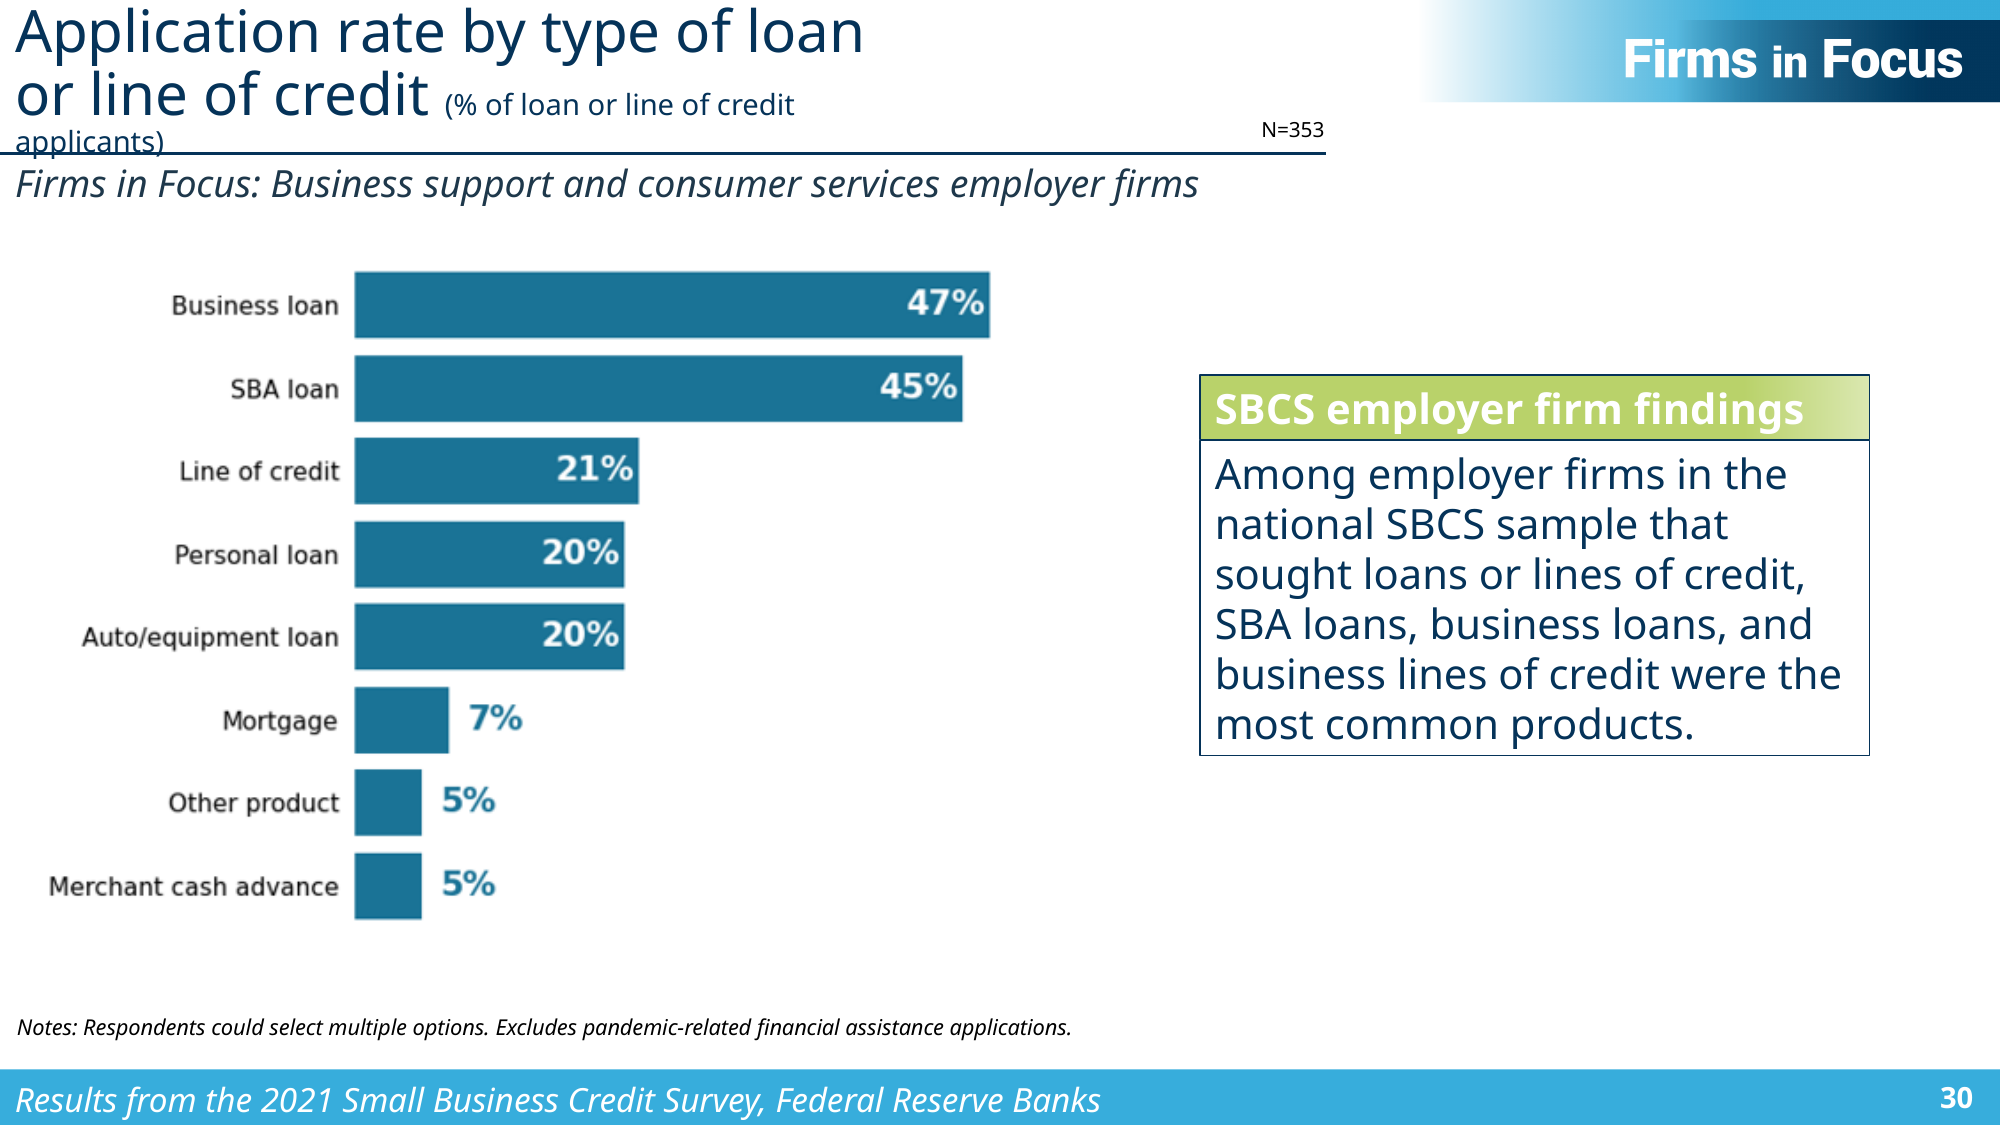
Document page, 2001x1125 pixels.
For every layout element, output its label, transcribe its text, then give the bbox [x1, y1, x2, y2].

picture [1190, 0, 2000, 178]
text_box Firms in Focus: Business support and consumer services employer firms [0, 161, 1339, 210]
text_box Notes: Respondents could select multiple options. Excludes pandemic-related financial assistance applications. [2, 1006, 1708, 1048]
text_box N=353 [1113, 109, 1339, 149]
picture [25, 217, 1046, 975]
text_box SBCS employer firm findings [1199, 375, 1870, 440]
title Application rate by type of loan or line of credit (% of loan or line of credit applicants) [0, 22, 918, 139]
text_box Among employer firms in the national SBCS sample that sought loans or lines of credit, SBA loans, business loans, and business lines of credit were the most common products. [1199, 440, 1870, 756]
